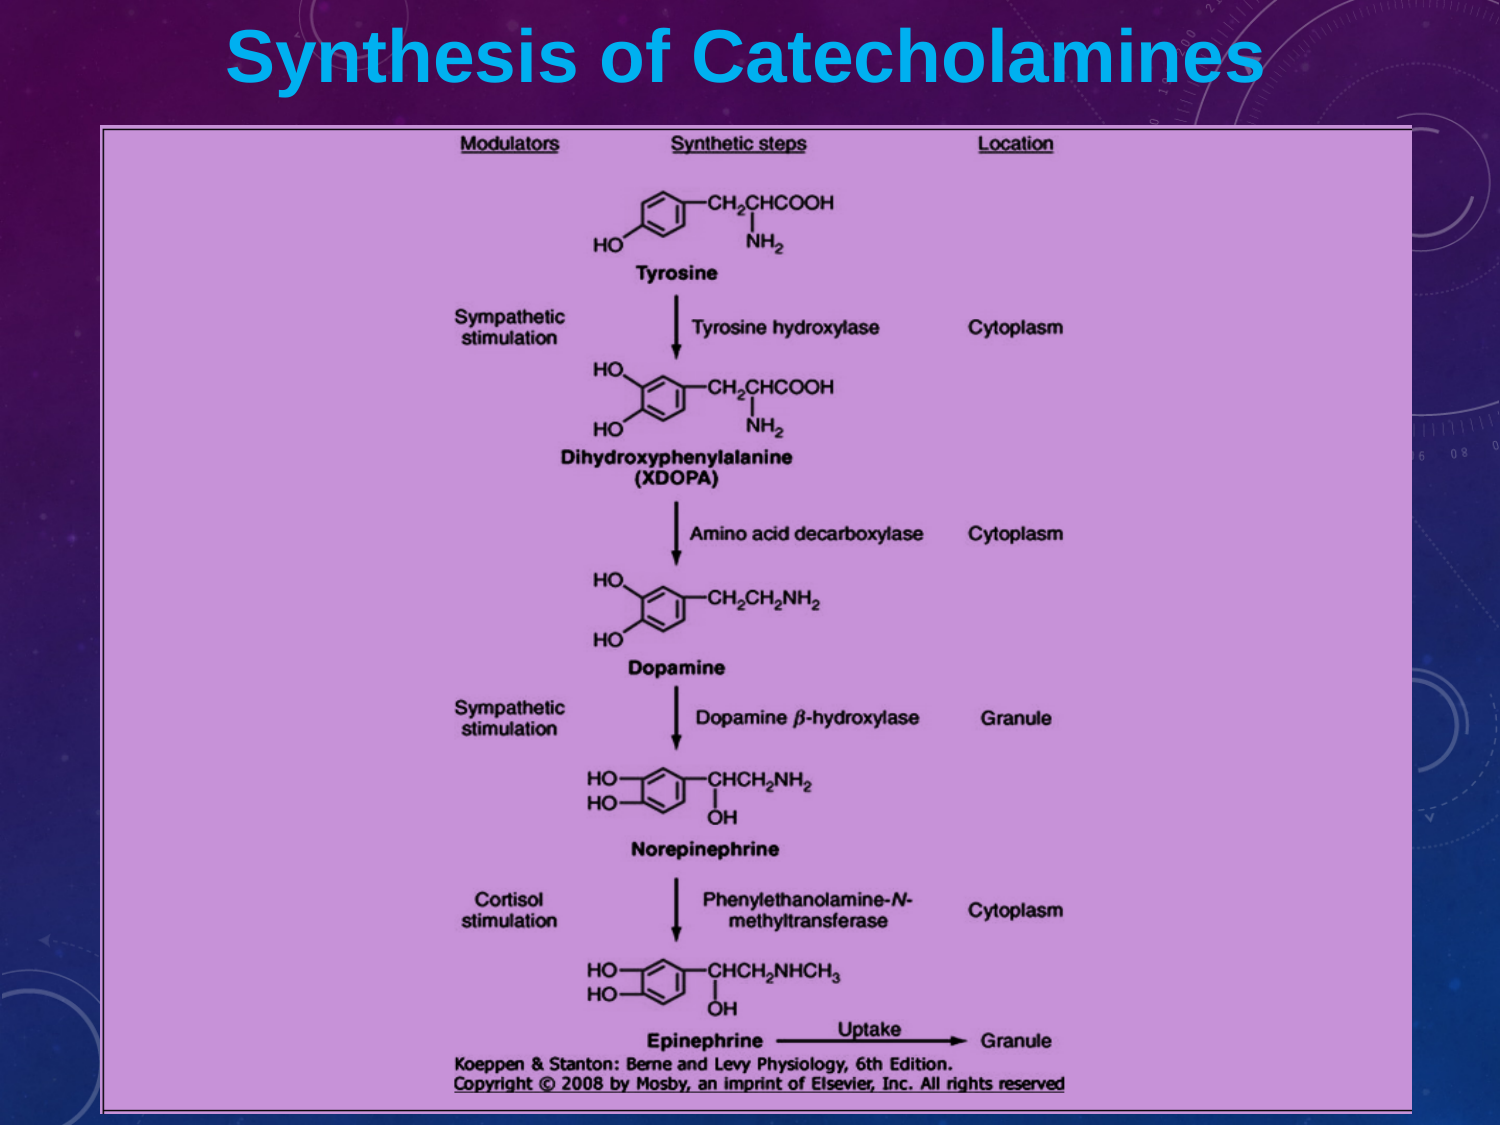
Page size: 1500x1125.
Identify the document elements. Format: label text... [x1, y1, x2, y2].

picture [0, 0, 1500, 1125]
text_box Synthesis of Catecholamines [147, 0, 1282, 105]
